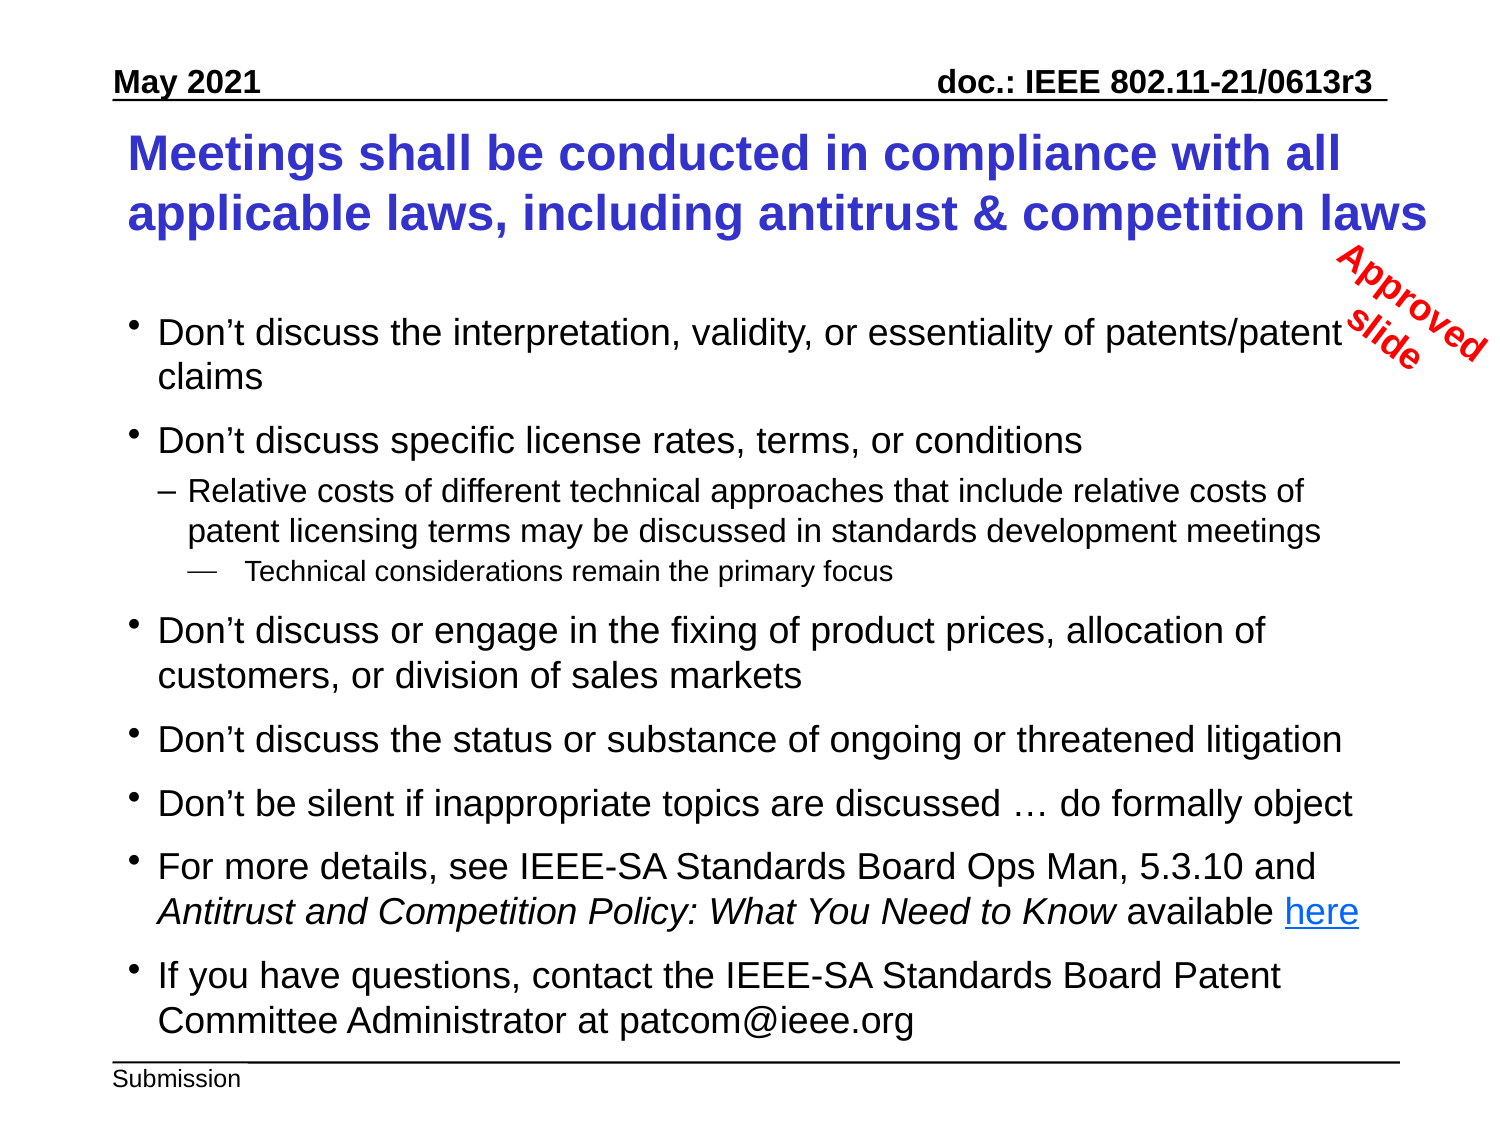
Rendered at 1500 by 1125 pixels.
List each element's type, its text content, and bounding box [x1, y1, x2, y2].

list Don’t discuss the interpretation, validity, or essentiality of patents/patent claims Don’t discuss specific license rates, terms, or conditions Relative costs of different technical approaches that include relative costs of patent licensing terms may be discussed in standards development meetings Technical considerations remain the primary focus Don’t discuss or engage in the fixing of product prices, allocation of customers, or division of sales markets Don’t discuss the status or substance of ongoing or threatened litigation Don’t be silent if inappropriate topics are discussed … do formally object For more details, see IEEE-SA Standards Board Ops Man, 5.3.10 and Antitrust and Competition Policy: What You Need to Know available here If you have questions, contact the IEEE-SA Standards Board Patent Committee Administrator at patcom@ieee.org [112, 299, 1388, 975]
title Meetings shall be conducted in compliance with all applicable laws, including antitrust & competition laws [112, 112, 1475, 288]
text_box Approved slide [1237, 196, 1500, 475]
